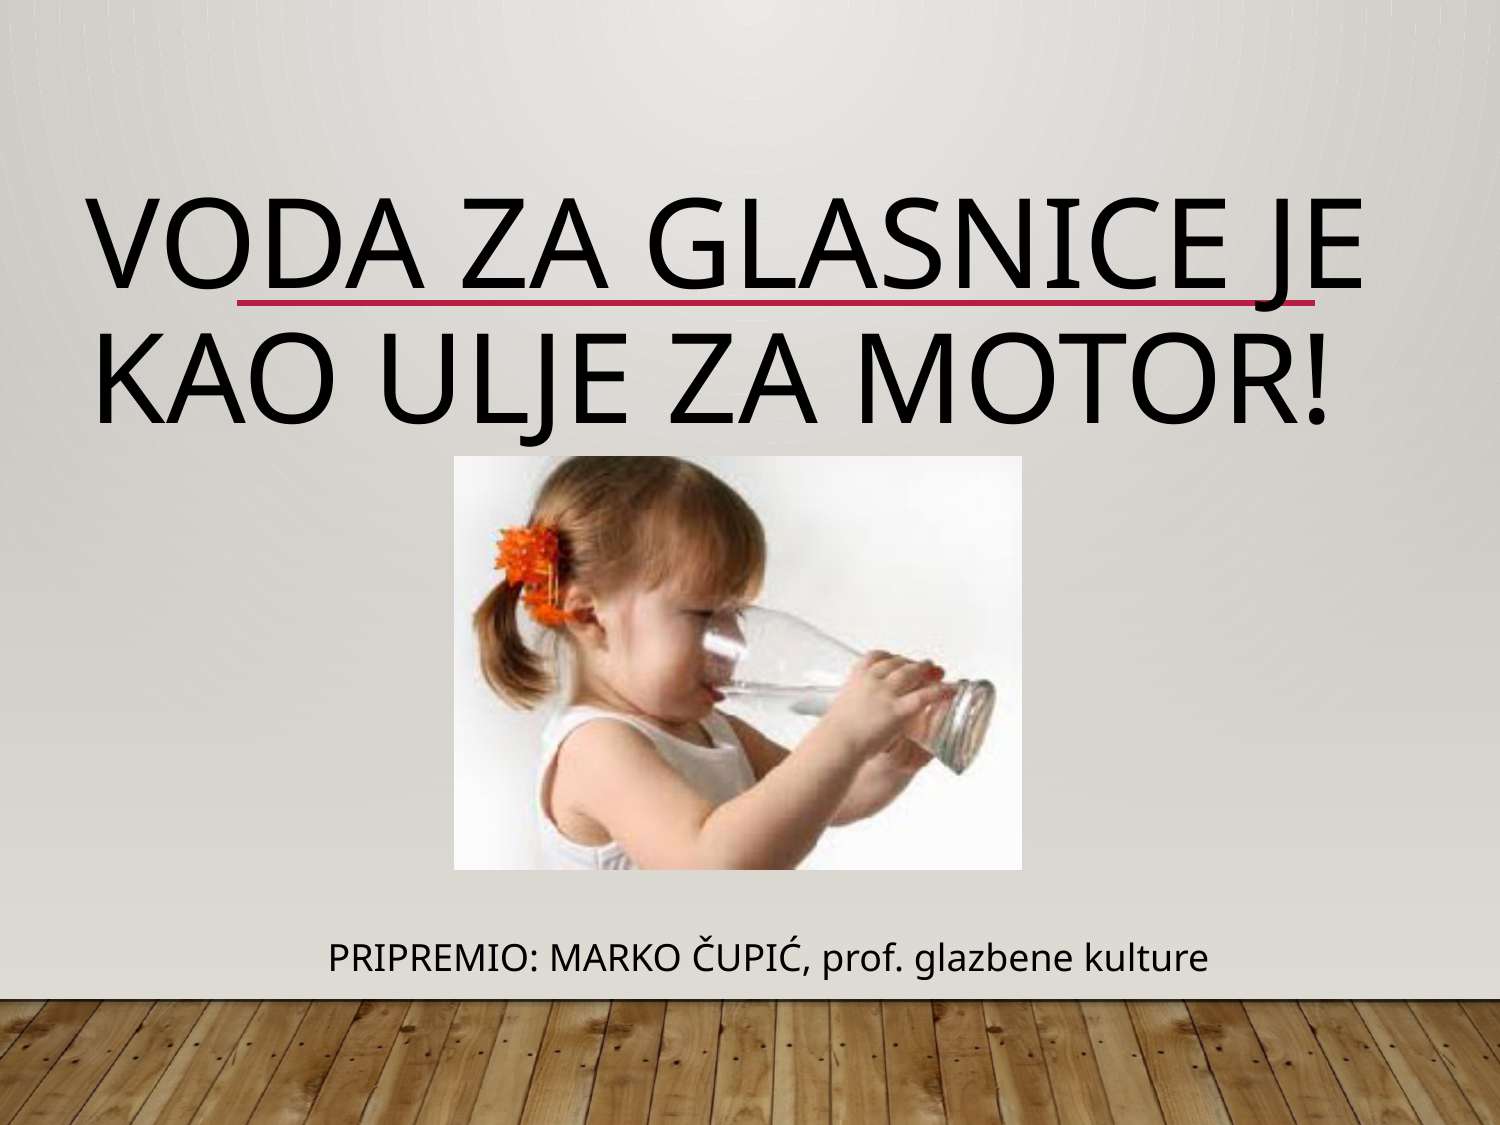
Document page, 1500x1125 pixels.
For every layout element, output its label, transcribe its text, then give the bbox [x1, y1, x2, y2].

picture [0, 999, 1500, 1125]
title VODA ZA GLASNICE JE KAO ULJE ZA MOTOR! [53, 172, 1404, 361]
picture [454, 455, 1022, 870]
text_box PRIPREMIO: MARKO ČUPIĆ, prof. glazbene kulture [312, 926, 1500, 987]
